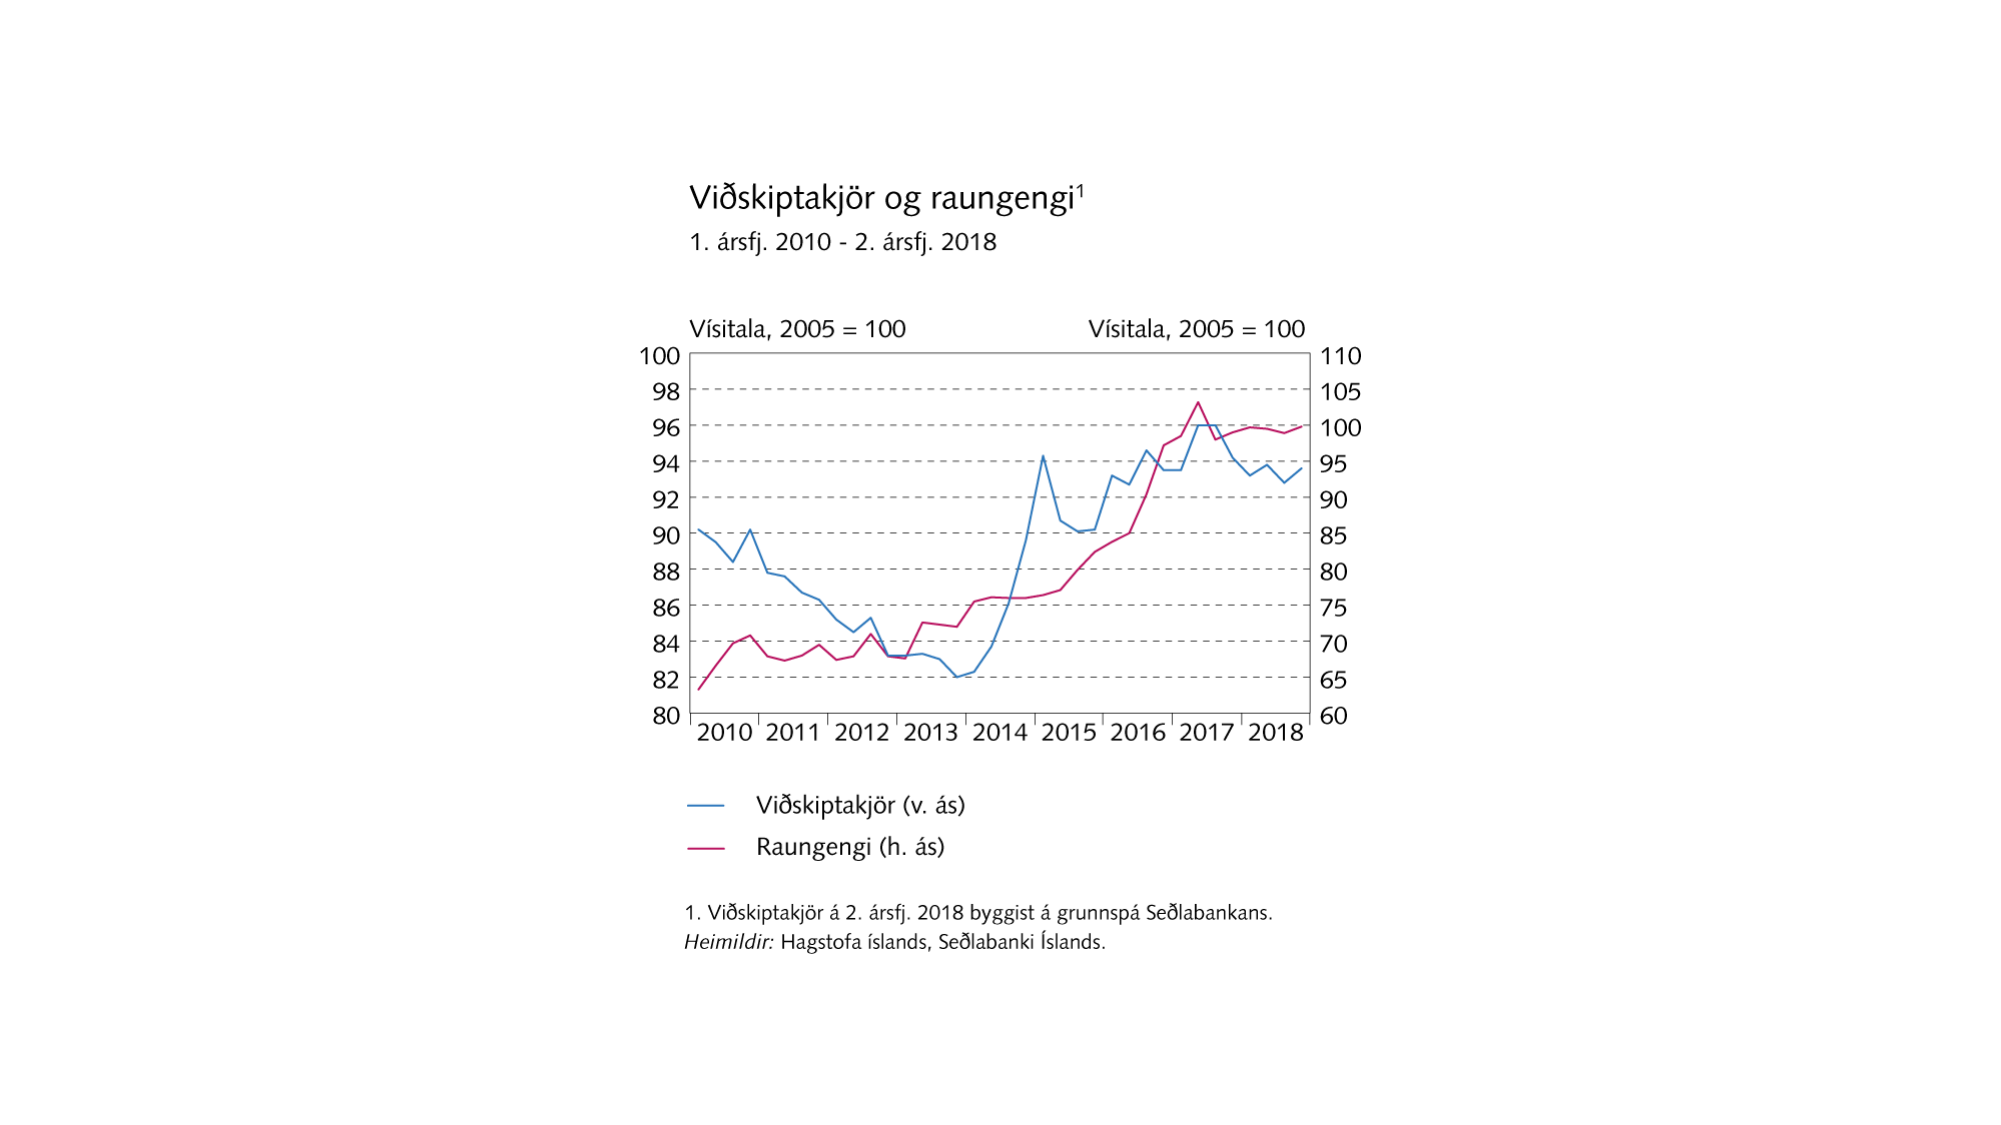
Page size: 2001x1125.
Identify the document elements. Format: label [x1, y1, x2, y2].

picture [638, 169, 1362, 955]
